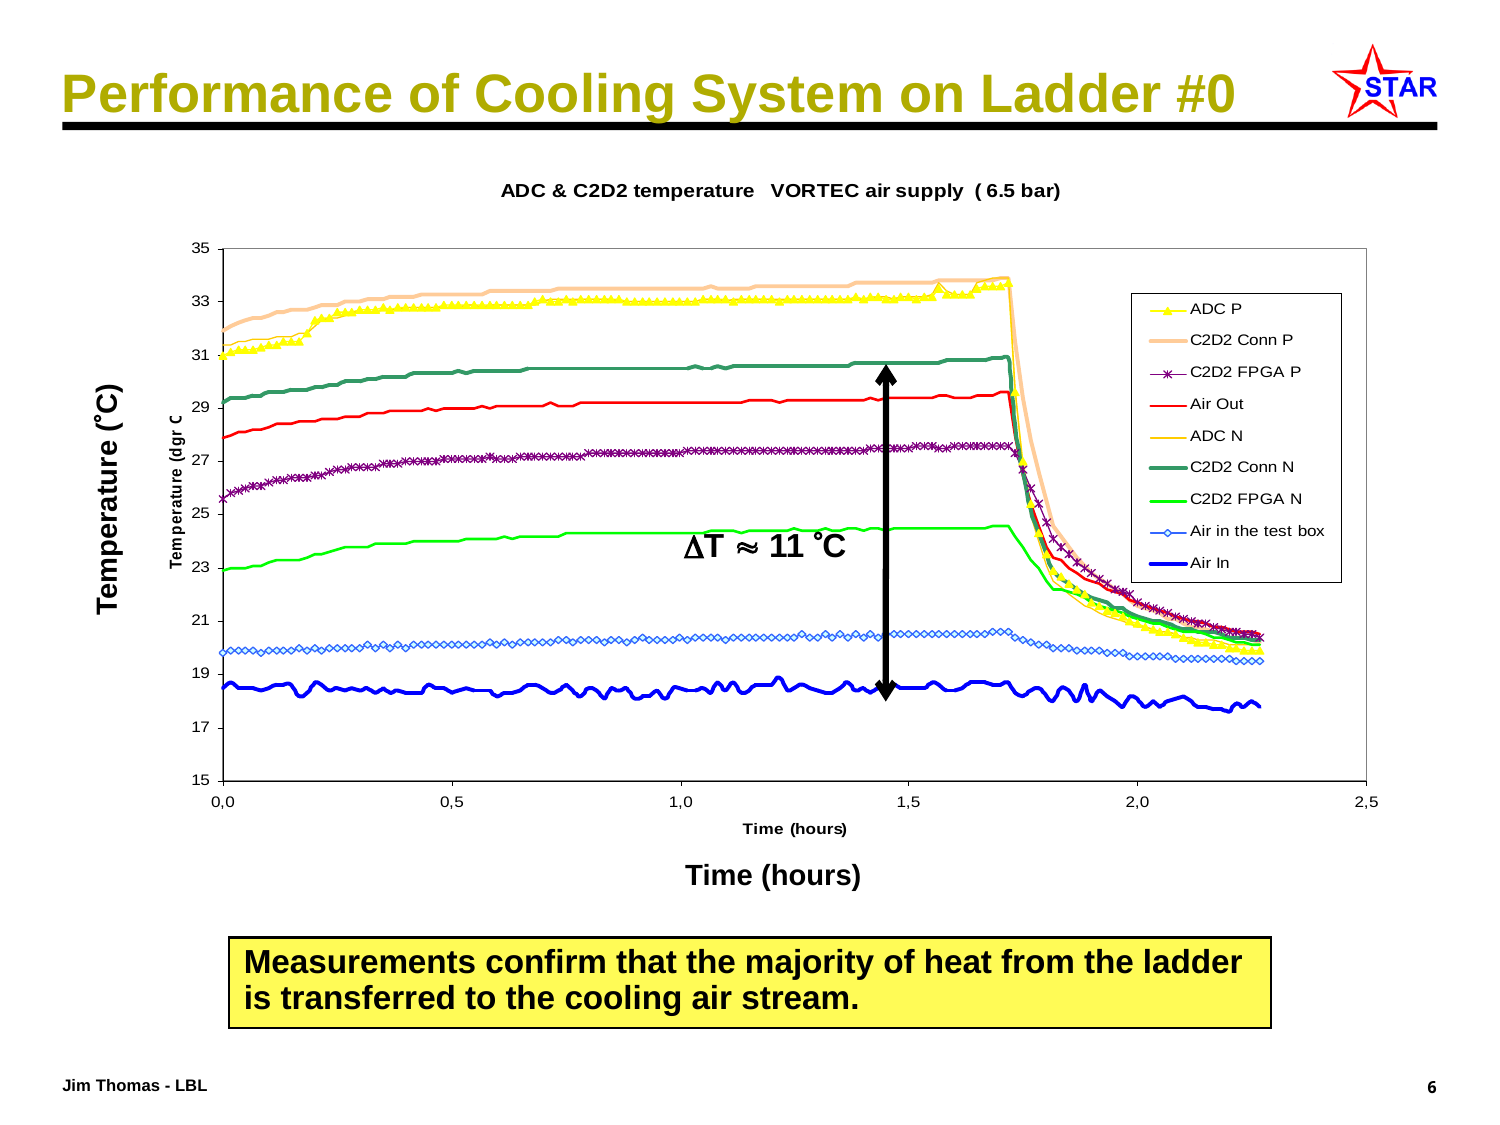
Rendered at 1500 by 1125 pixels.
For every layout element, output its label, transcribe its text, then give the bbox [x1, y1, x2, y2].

picture [1330, 42, 1439, 120]
title Performance of Cooling System on Ladder #0 [46, 50, 1288, 140]
list Measurements confirm that the majority of heat from the ladder is transferred to the cooling air stream. [228, 936, 1272, 1029]
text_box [84, 154, 1413, 901]
